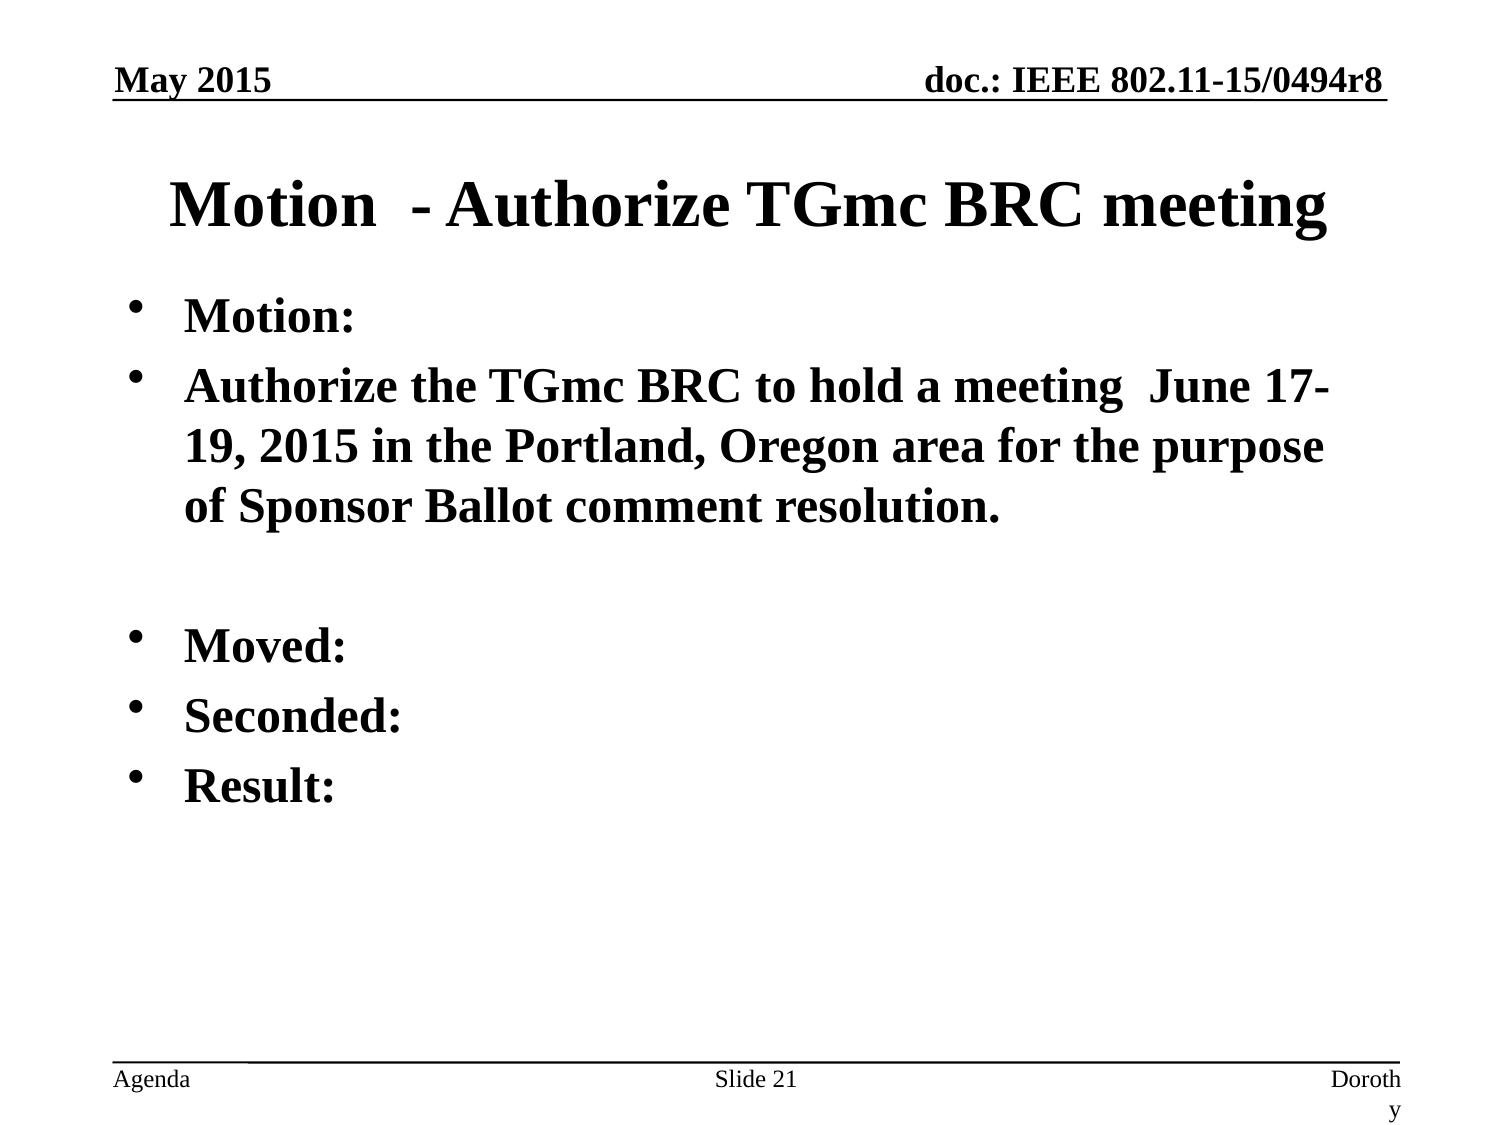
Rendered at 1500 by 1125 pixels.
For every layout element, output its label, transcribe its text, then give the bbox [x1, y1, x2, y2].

list Motion: Authorize the TGmc BRC to hold a meeting June 17-19, 2015 in the Portland, Oregon area for the purpose of Sponsor Ballot comment resolution. Moved: Seconded: Result: [112, 275, 1388, 963]
title Motion - Authorize TGmc BRC meeting [112, 112, 1388, 275]
footer Dorothy Stanley, Aruba Networks [1325, 1062, 1402, 1093]
slide_number Slide 21 [712, 1062, 800, 1093]
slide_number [114, 54, 425, 100]
